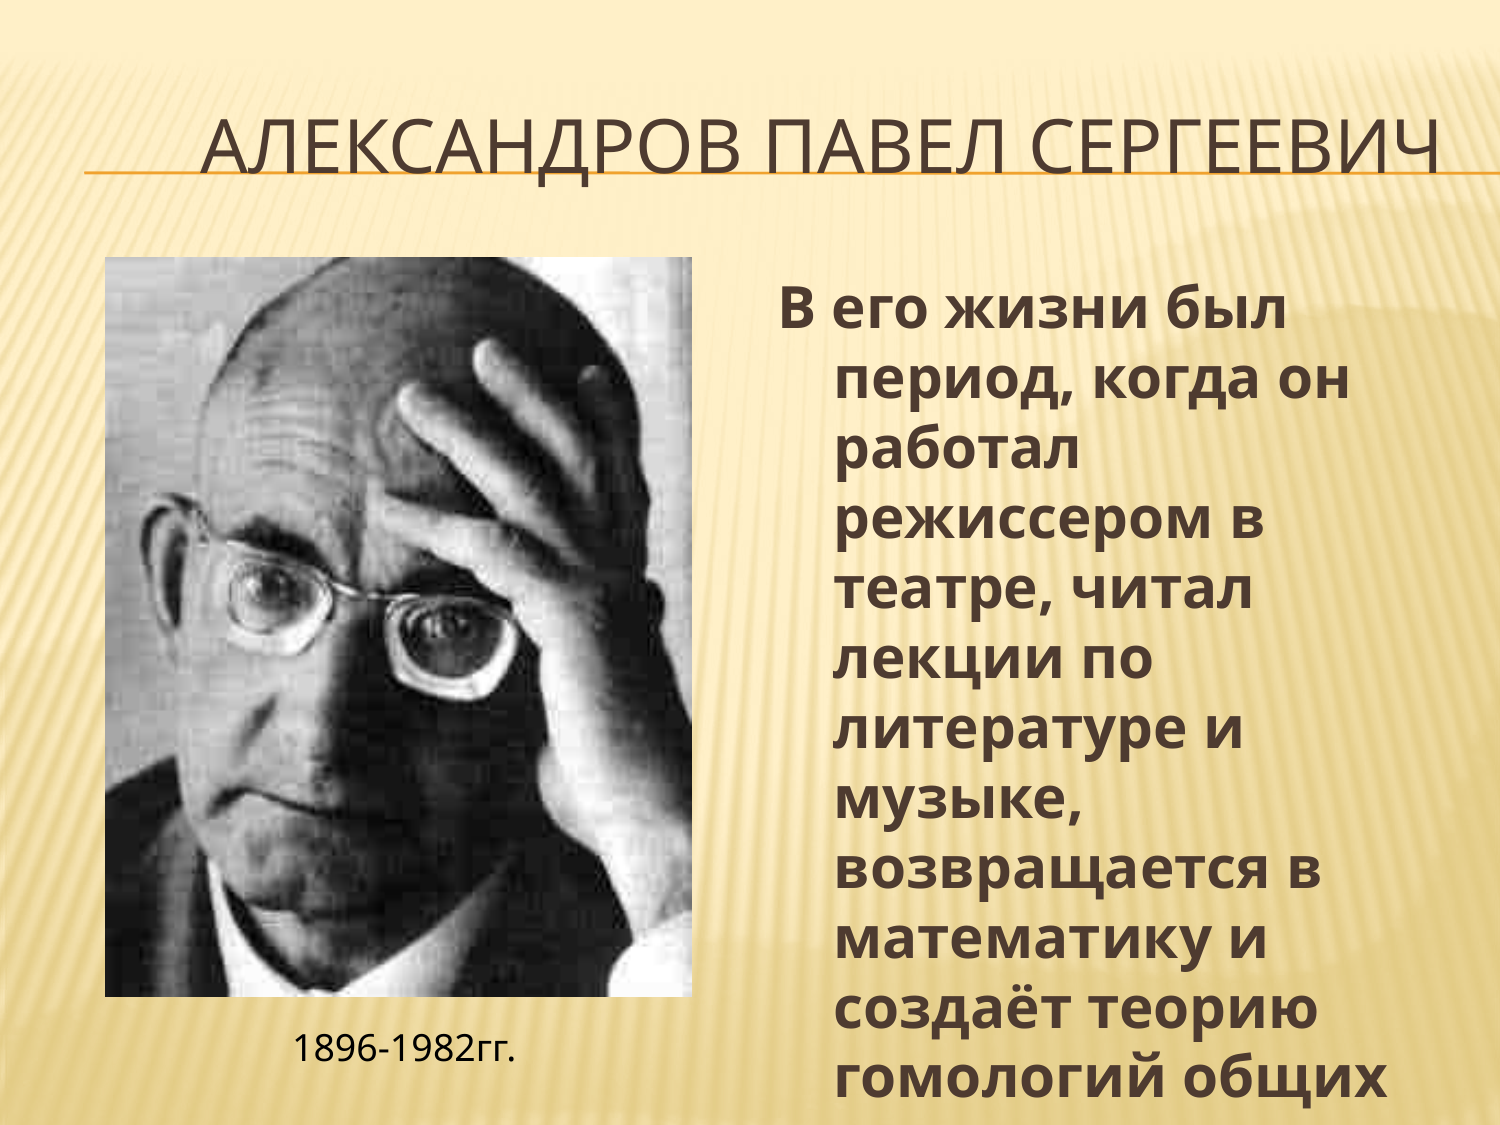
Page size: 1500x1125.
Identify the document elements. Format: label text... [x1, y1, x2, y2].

picture [105, 257, 692, 997]
title Александров павел сергеевич [49, 75, 1475, 213]
text_box 1896-1982гг. [128, 1016, 680, 1077]
list В его жизни был период, когда он работал режиссером в театре, читал лекции по литературе и музыке, возвращается в математику и создаёт теорию гомологий общих топологических пространств. [762, 262, 1475, 1038]
